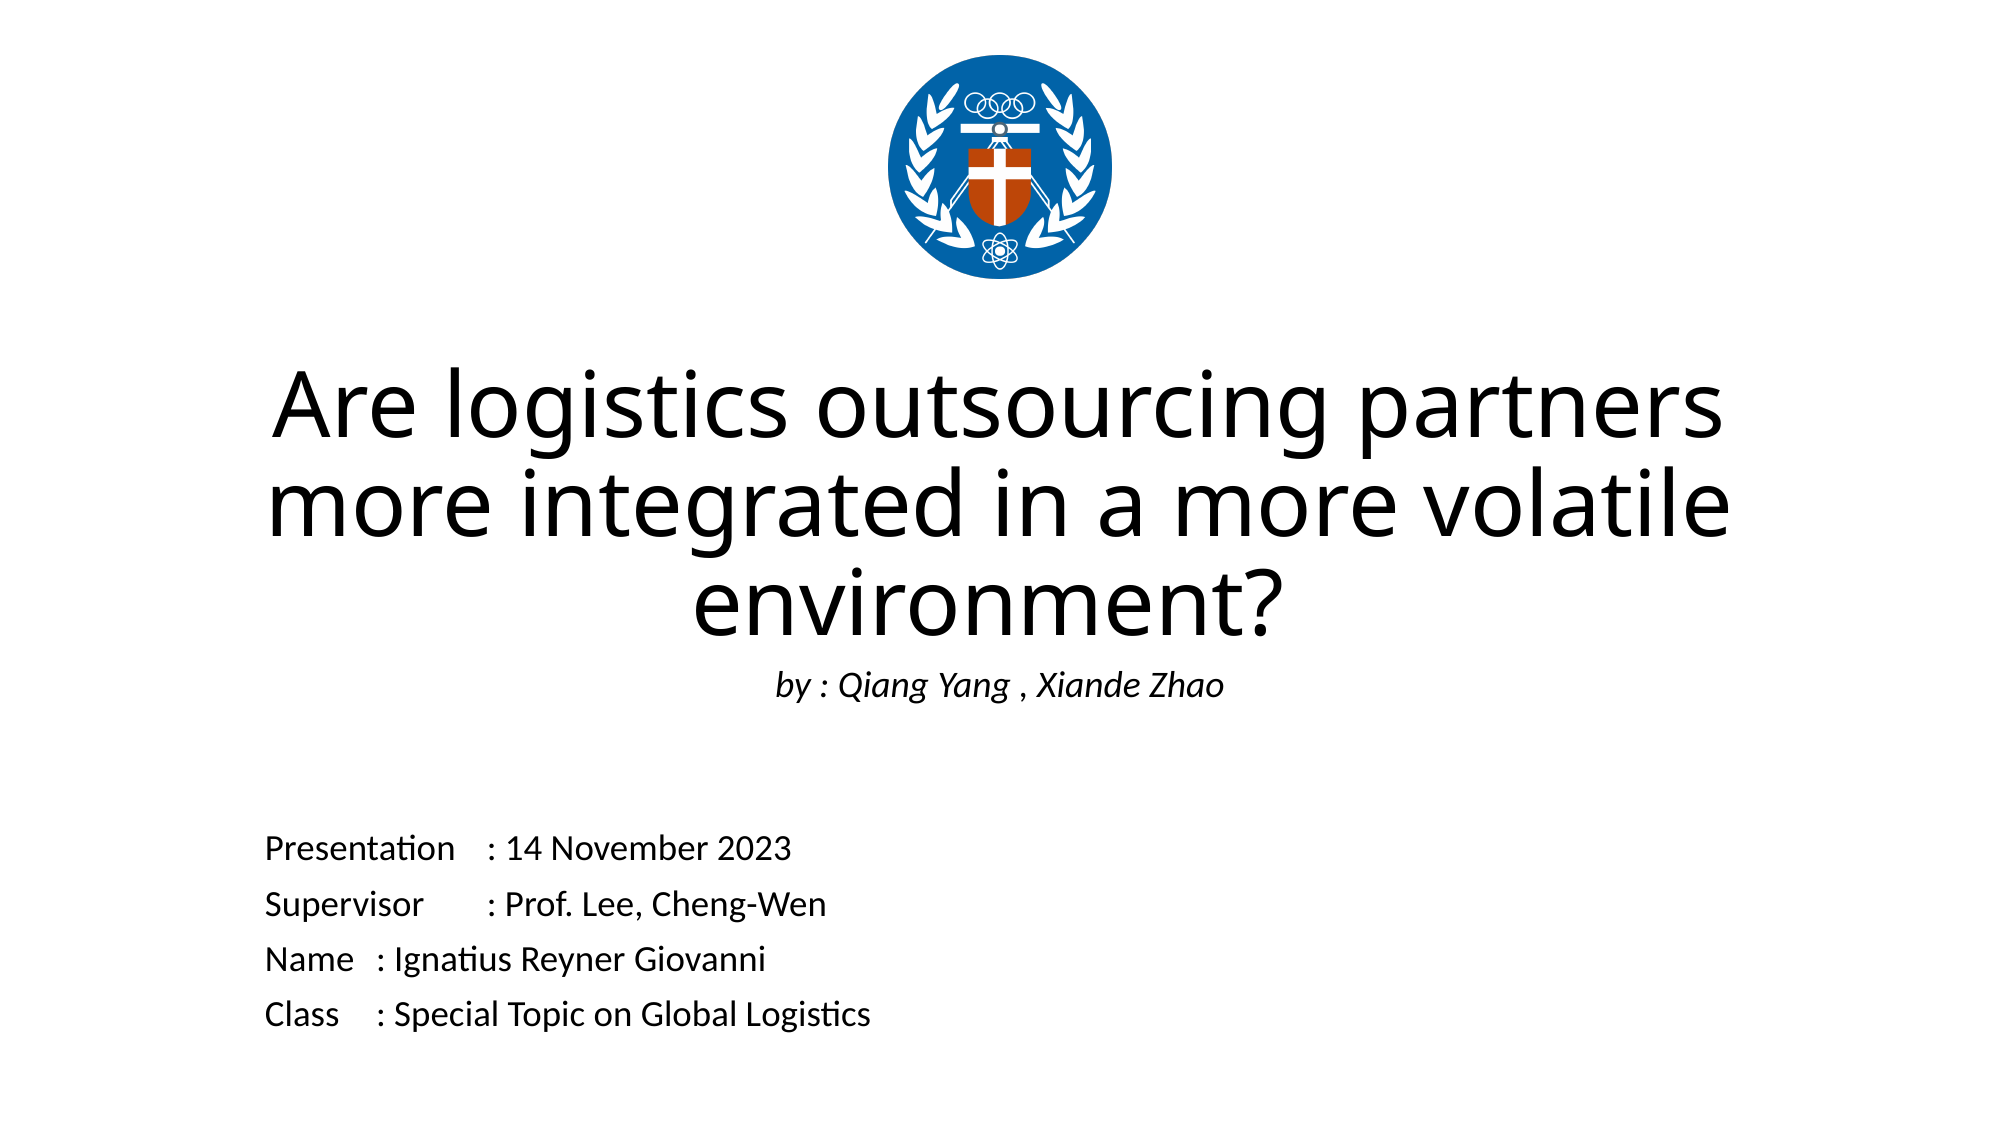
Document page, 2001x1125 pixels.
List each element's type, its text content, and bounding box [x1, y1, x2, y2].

title Are logistics outsourcing partners more integrated in a more volatile environment? [249, 320, 1750, 664]
picture [888, 55, 1112, 279]
subtitle Presentation : 14 November 2023 Supervisor : Prof. Lee, Cheng-Wen Name : Ignatius Reyner Giovanni Class : Special Topic on Global Logistics [249, 821, 1750, 1045]
text_box by : Qiang Yang , Xiande Zhao [500, 653, 1500, 713]
